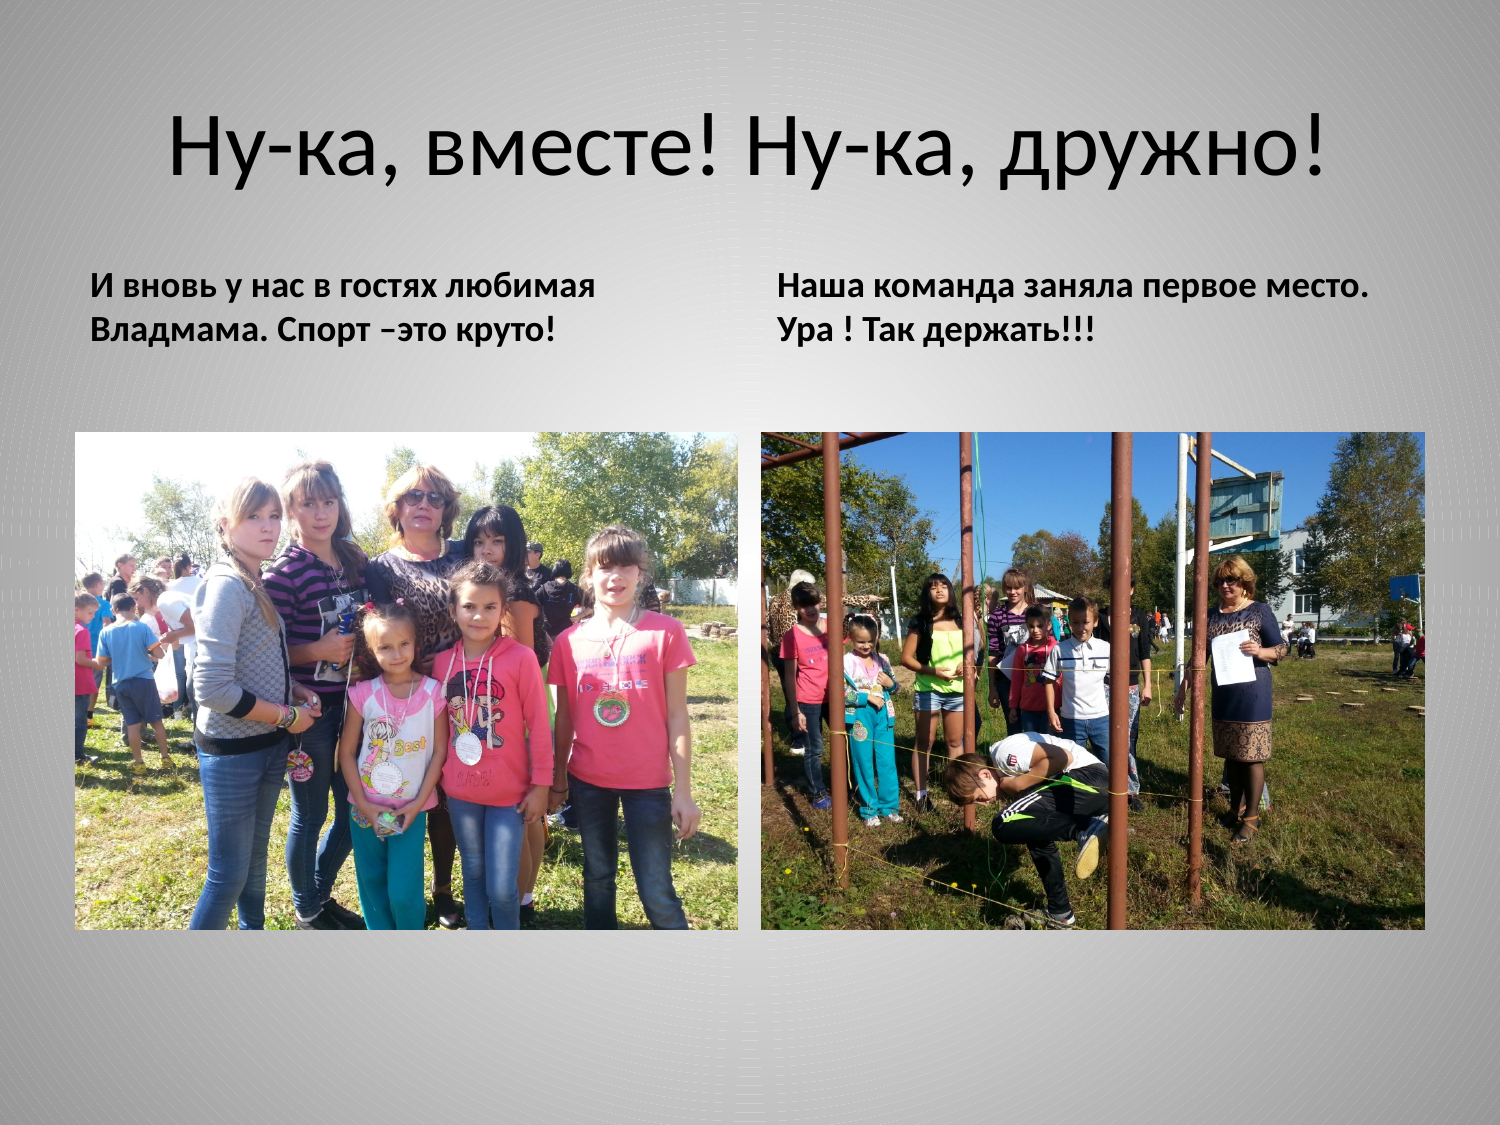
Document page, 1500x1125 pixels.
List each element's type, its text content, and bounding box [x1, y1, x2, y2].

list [74, 432, 738, 930]
list Наша команда заняла первое место. Ура ! Так держать!!! [761, 251, 1425, 357]
list И вновь у нас в гостях любимая Владмама. Спорт –это круто! [75, 251, 738, 357]
title Ну-ка, вместе! Ну-ка, дружно! [75, 45, 1425, 233]
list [761, 431, 1426, 930]
